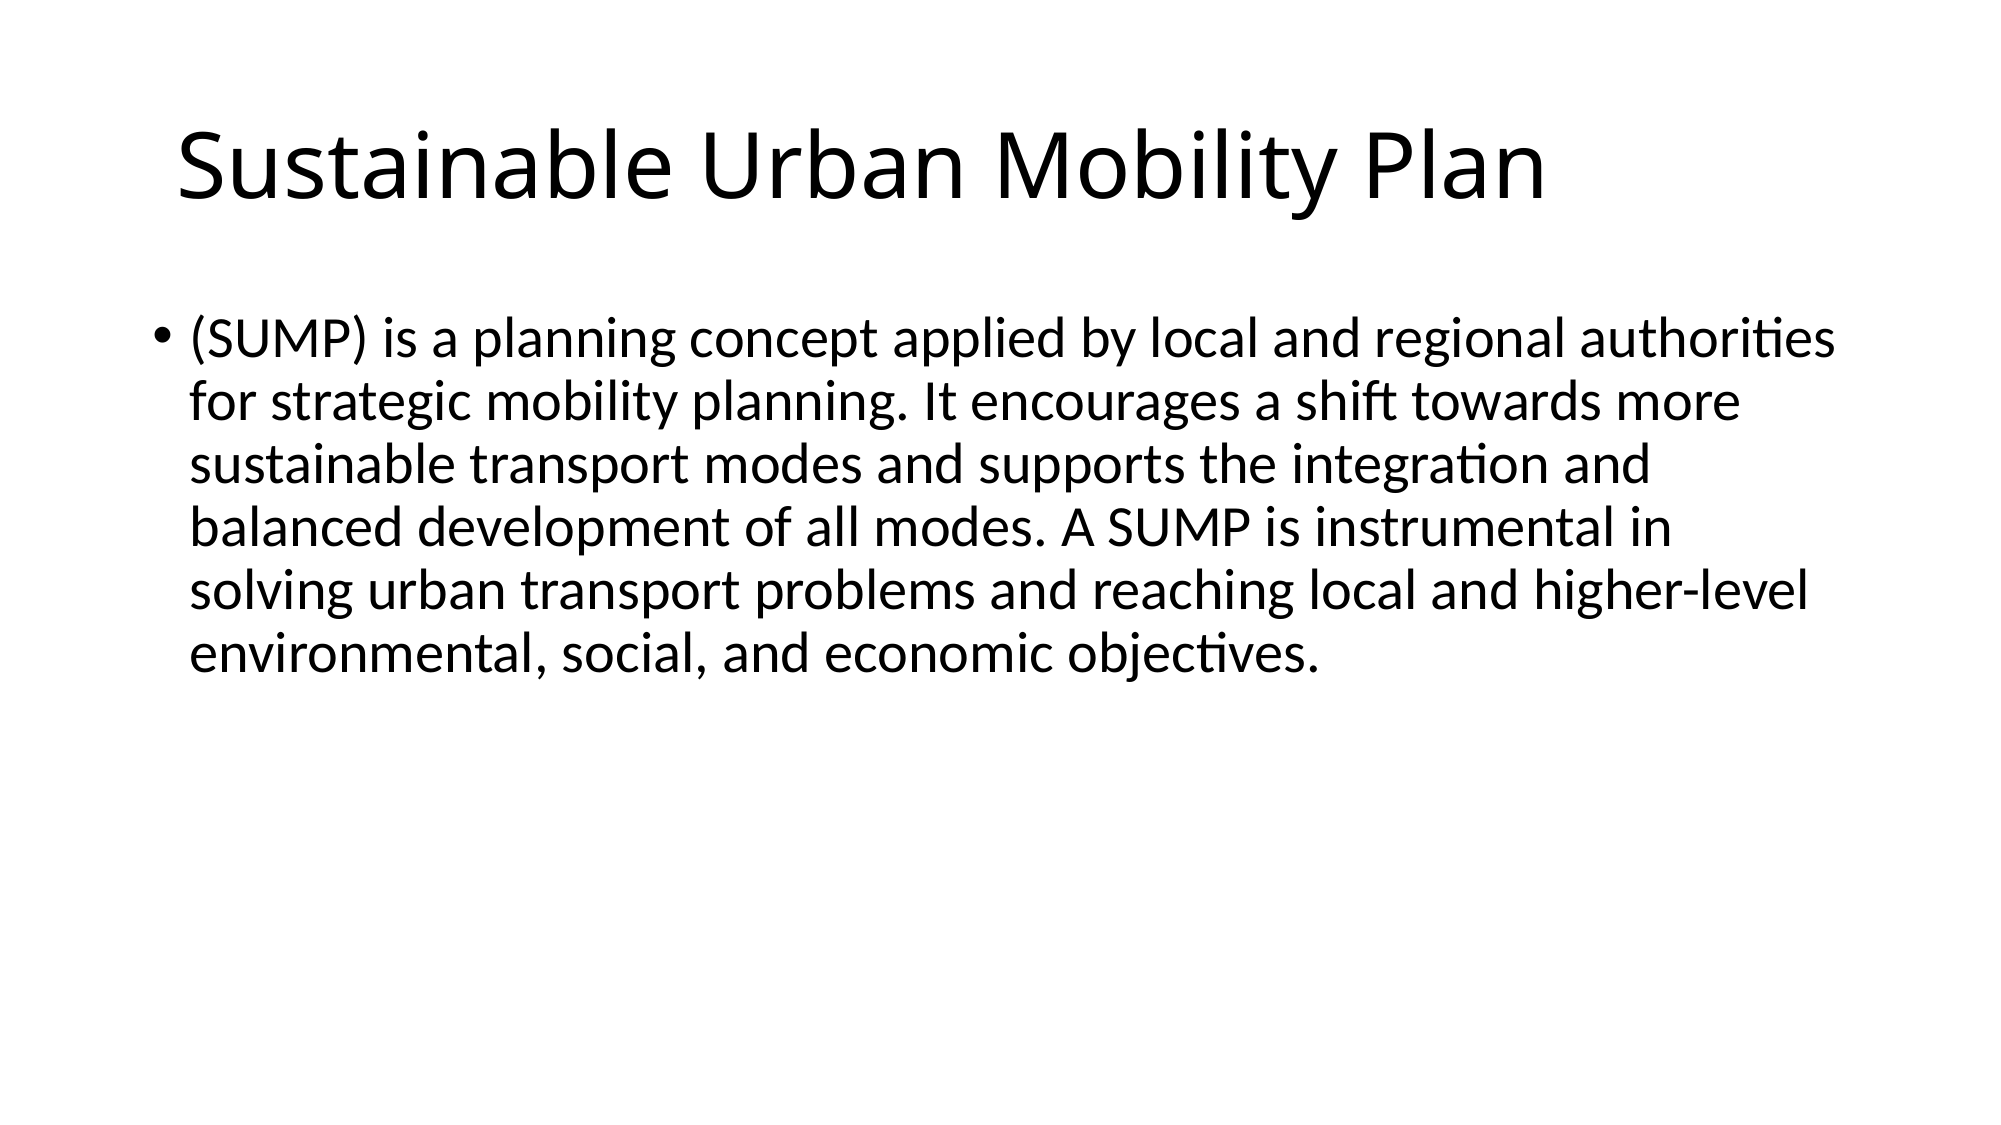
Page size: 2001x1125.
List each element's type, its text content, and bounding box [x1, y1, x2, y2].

title Sustainable Urban Mobility Plan [137, 59, 1863, 278]
list (SUMP) is a planning concept applied by local and regional authorities for strategic mobility planning. It encourages a shift towards more sustainable transport modes and supports the integration and balanced development of all modes. A SUMP is instrumental in solving urban transport problems and reaching local and higher-level environmental, social, and economic objectives. [137, 299, 1863, 1014]
